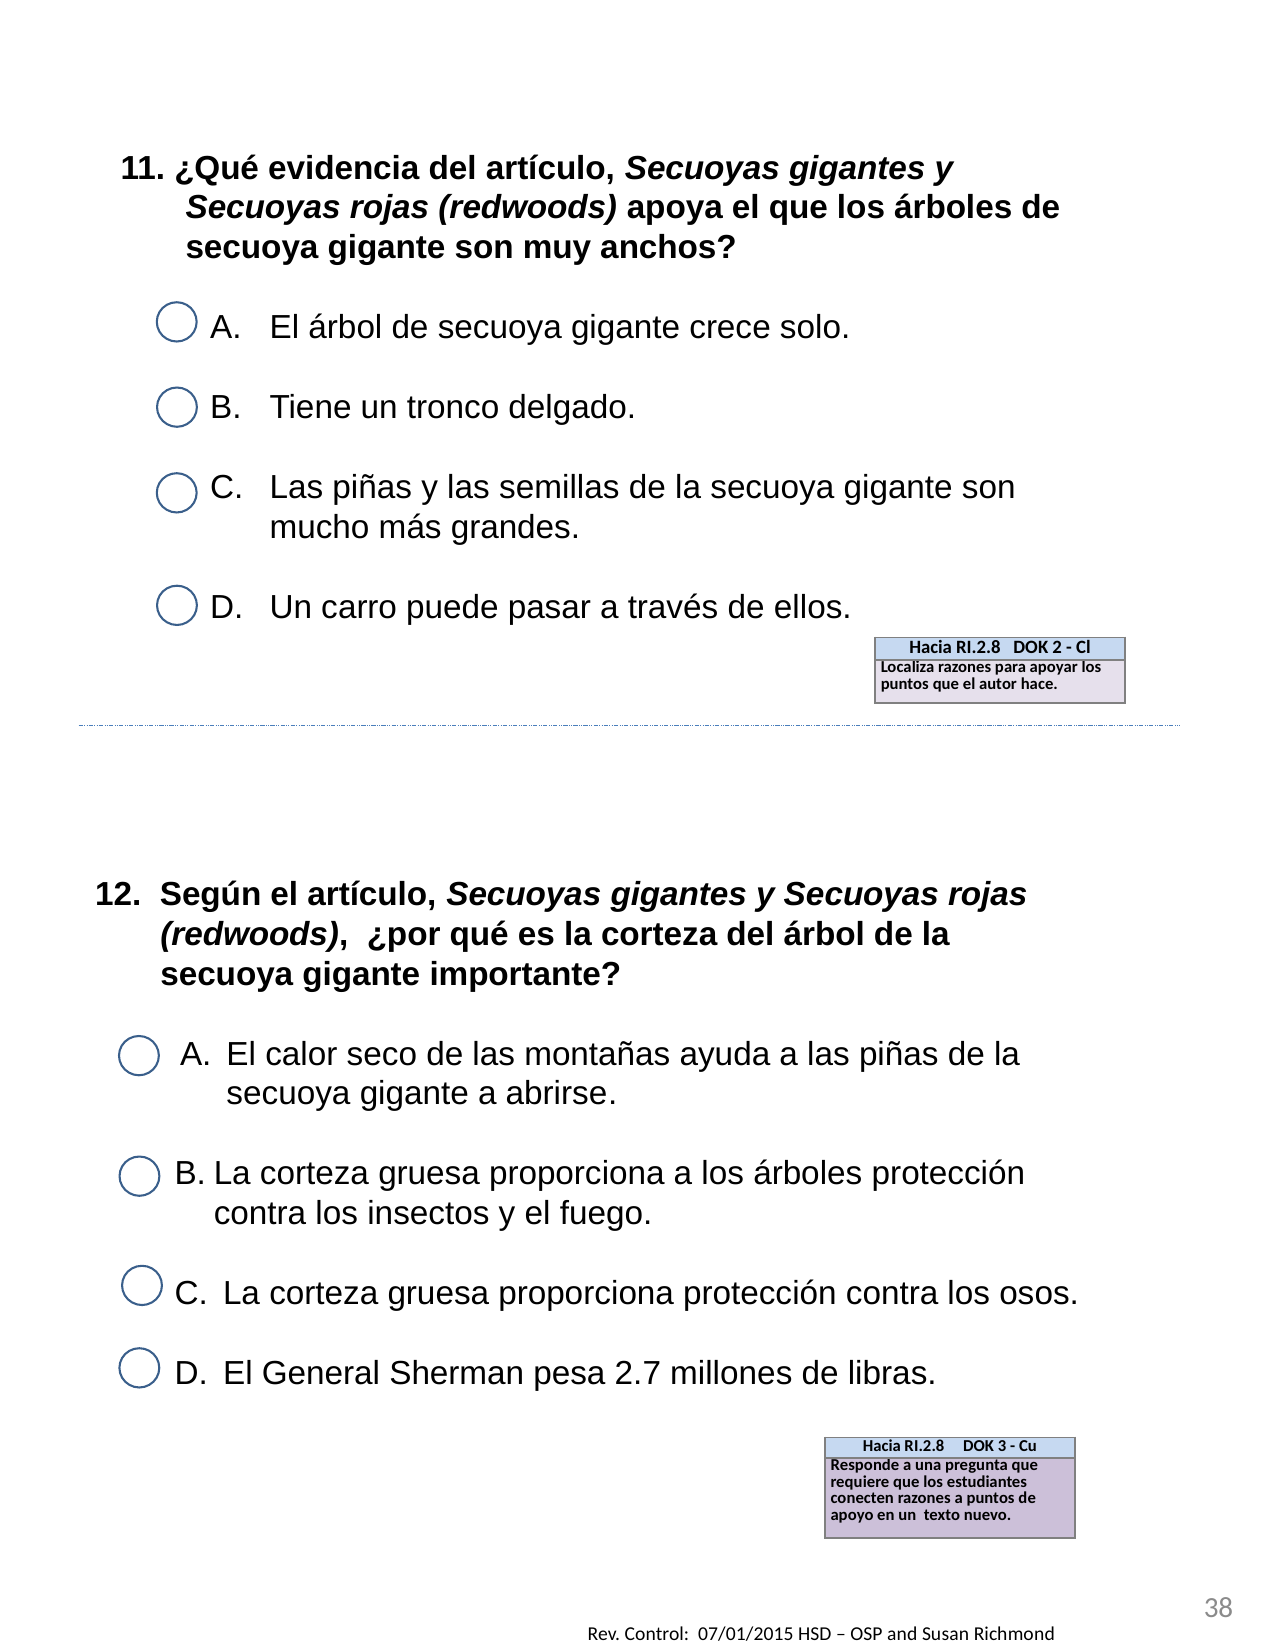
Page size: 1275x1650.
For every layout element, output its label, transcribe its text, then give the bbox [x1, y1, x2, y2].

table_header Hacia RI.2.8 DOK 3 - Cu [826, 1438, 1074, 1457]
table_cell Localiza razones para apoyar los puntos que el autor hace. [876, 657, 1124, 699]
text_box [119, 1263, 165, 1308]
text_box [116, 1033, 161, 1078]
text_box [117, 1154, 162, 1198]
text_box [154, 385, 199, 429]
text_box 12. Según el artículo, Secuoyas gigantes y Secuoyas rojas (redwoods), ¿por qué es la corteza del árbol de la secuoya gigante importante? El calor seco de las montañas ayuda a las piñas de la secuoya gigante a abrirse. La corteza gruesa proporciona a los árboles protección contra los insectos y el fuego. La corteza gruesa proporciona protección contra los osos. El General Sherman pesa 2.7 millones de libras. [78, 863, 1100, 1400]
slide_number 38 [1111, 1562, 1250, 1650]
table_cell Responde a una pregunta que requiere que los estudiantes conecten razones a puntos de apoyo en un texto nuevo. [826, 1459, 1074, 1524]
text_box [117, 1346, 162, 1390]
text_box [154, 300, 199, 344]
text_box [154, 583, 199, 628]
text_box [154, 471, 199, 515]
table_header Hacia RI.2.8 DOK 2 - Cl [876, 638, 1124, 655]
text_box 11. ¿Qué evidencia del artículo, Secuoyas gigantes y Secuoyas rojas (redwoods) apoya el que los árboles de secuoya gigante son muy anchos? El árbol de secuoya gigante crece solo. Tiene un tronco delgado. Las piñas y las semillas de la secuoya gigante son mucho más grandes. Un carro puede pasar a través de ellos. [93, 137, 1100, 674]
